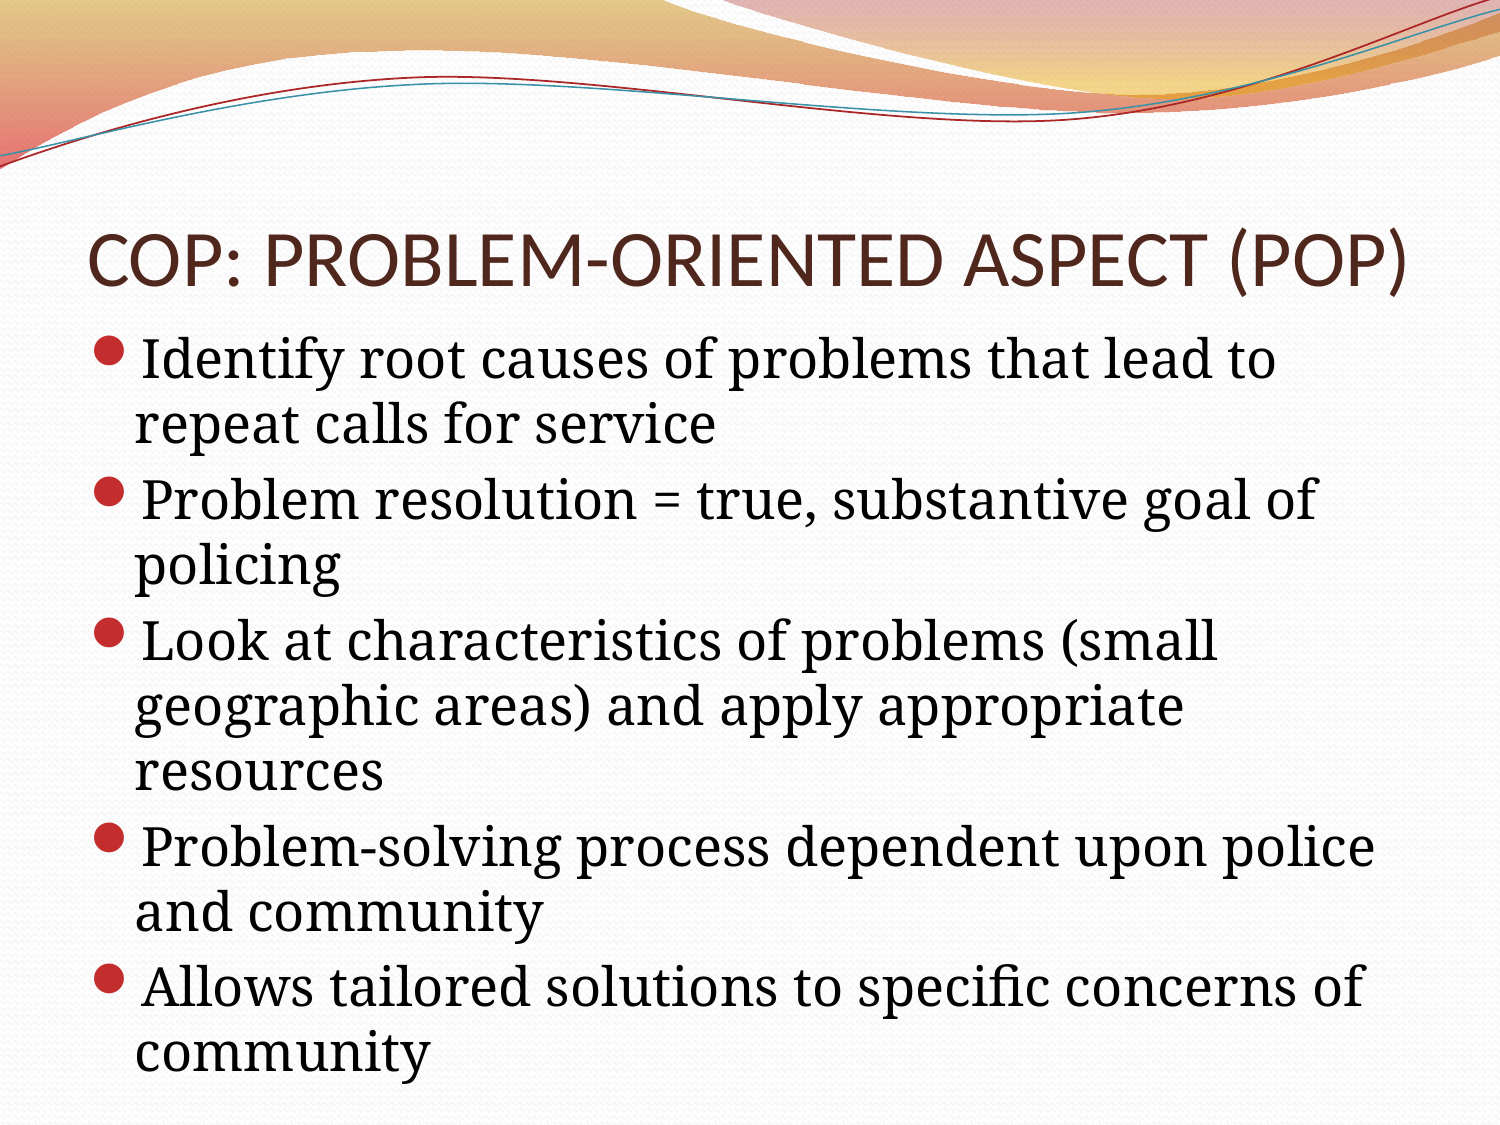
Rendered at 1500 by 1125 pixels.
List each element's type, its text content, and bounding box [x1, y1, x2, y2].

list Identify root causes of problems that lead to repeat calls for service Problem resolution = true, substantive goal of policing Look at characteristics of problems (small geographic areas) and apply appropriate resources Problem-solving process dependent upon police and community Allows tailored solutions to specific concerns of community [75, 317, 1425, 1038]
title COP: PROBLEM-ORIENTED ASPECT (POP) [75, 115, 1425, 303]
